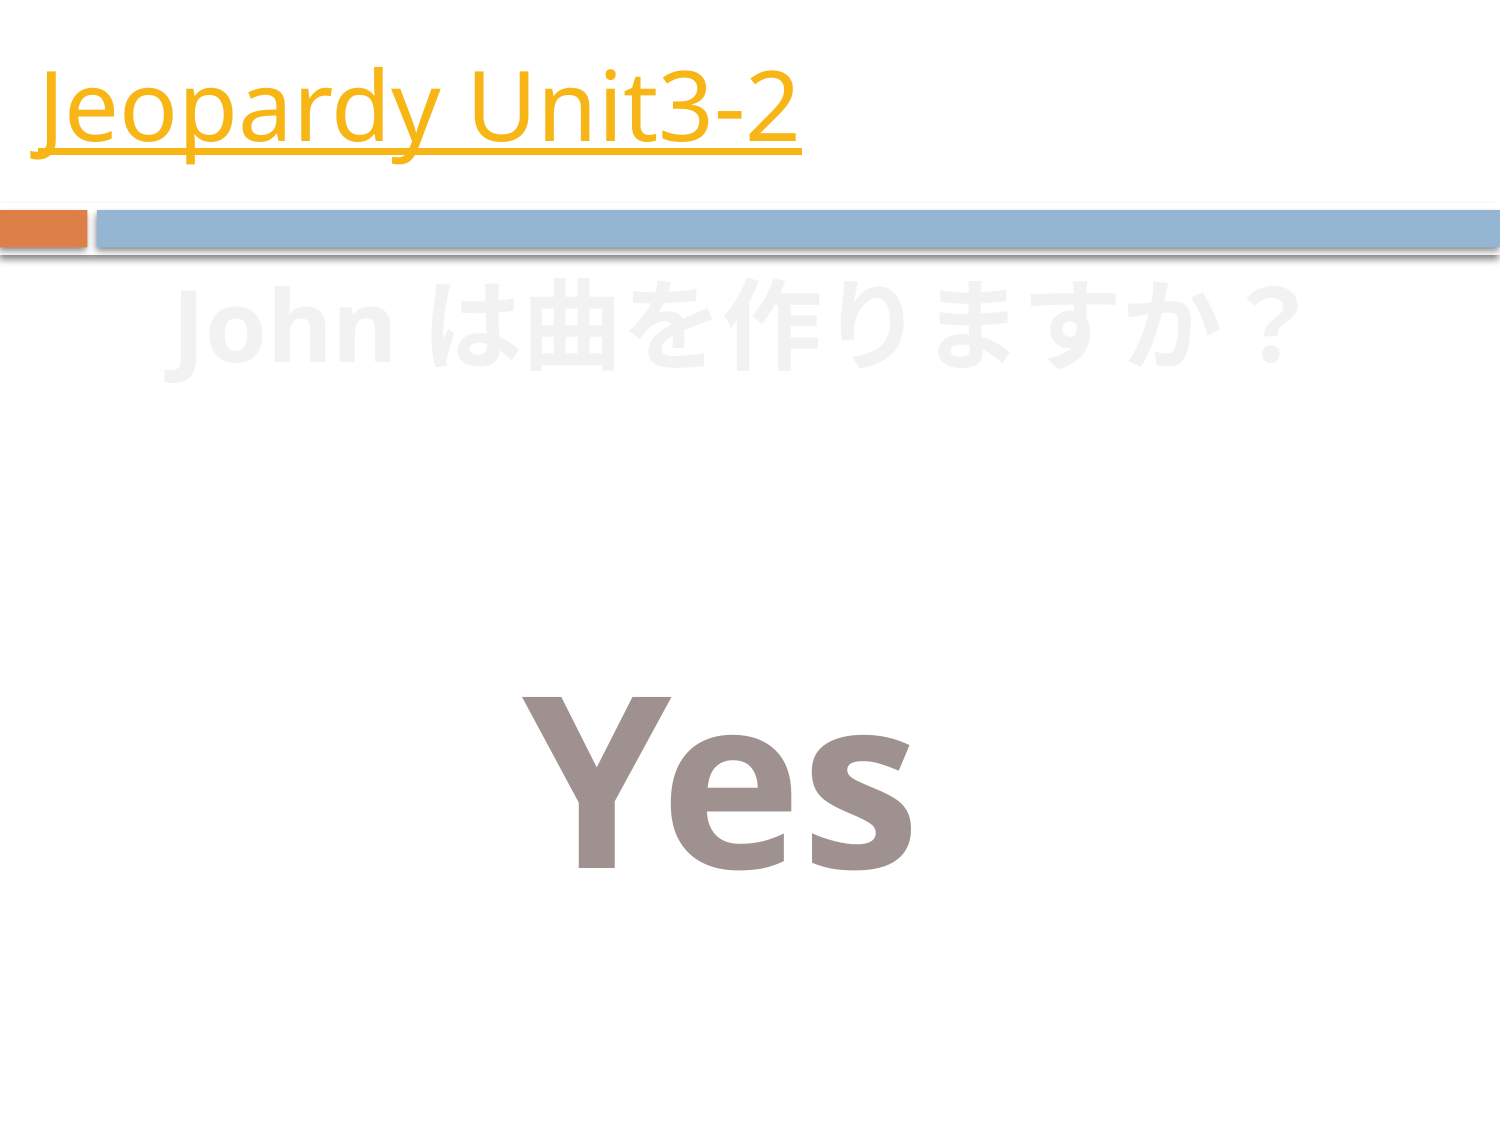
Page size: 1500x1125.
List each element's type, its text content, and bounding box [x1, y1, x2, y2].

title Jeopardy Unit3-2 [23, 35, 1046, 185]
text_box Johnは曲を作りますか？ [157, 255, 1338, 391]
text_box Yes [507, 621, 936, 924]
